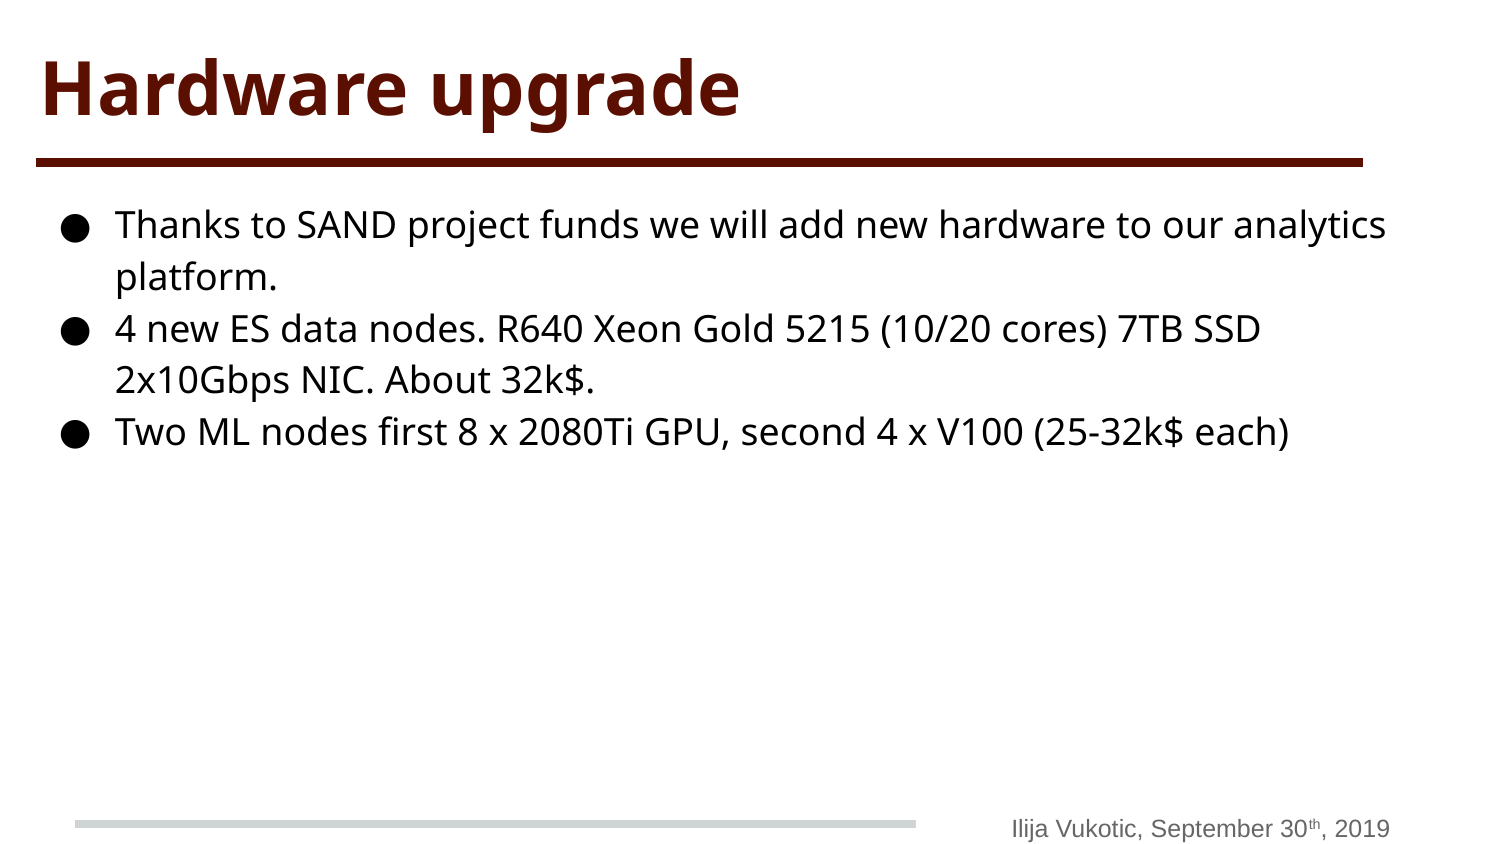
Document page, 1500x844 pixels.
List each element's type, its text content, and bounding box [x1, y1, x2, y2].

title Hardware upgrade [24, 32, 1375, 146]
list Thanks to SAND project funds we will add new hardware to our analytics platform. 4 new ES data nodes. R640 Xeon Gold 5215 (10/20 cores) 7TB SSD 2x10Gbps NIC. About 32k$. Two ML nodes first 8 x 2080Ti GPU, second 4 x V100 (25-32k$ each) [24, 179, 1413, 808]
